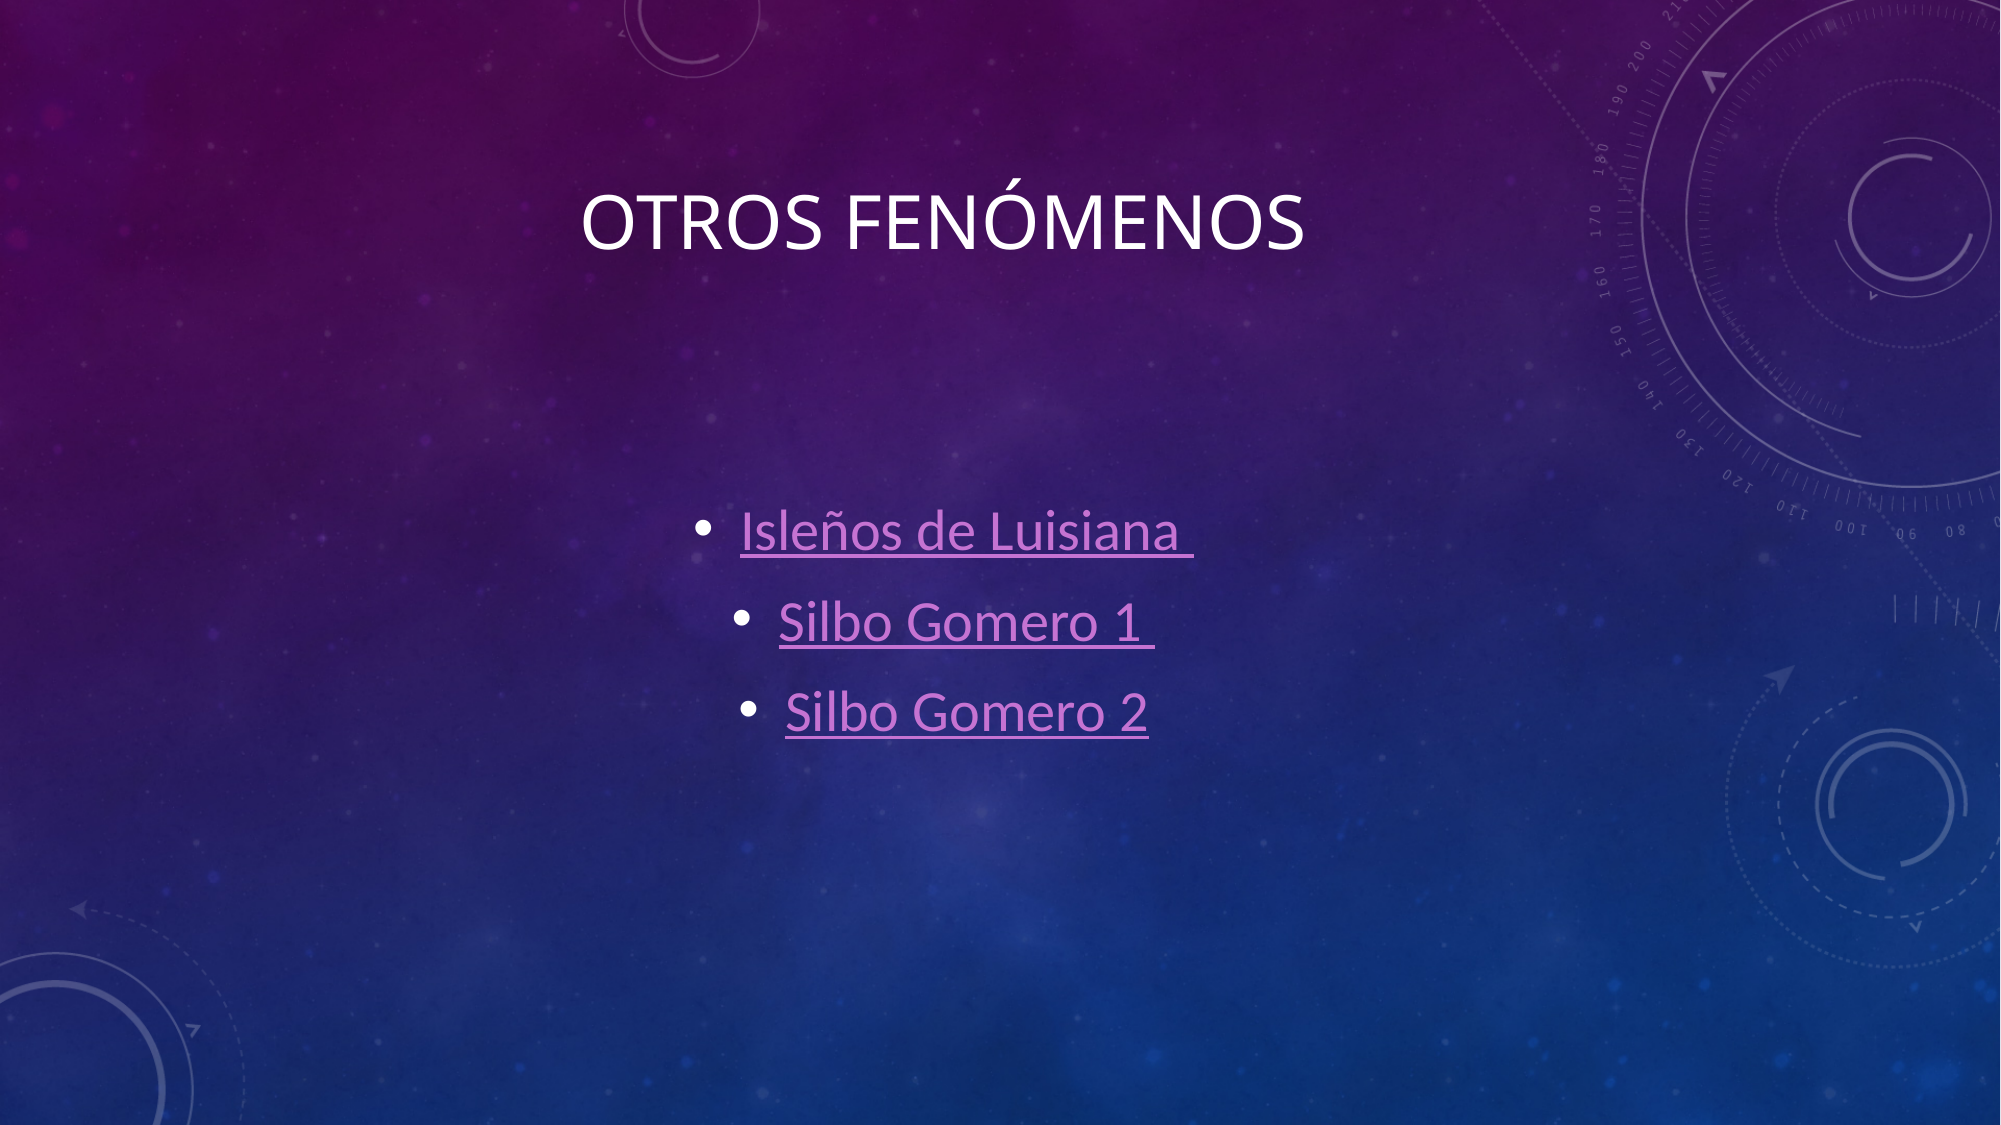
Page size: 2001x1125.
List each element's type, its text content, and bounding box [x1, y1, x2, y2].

list Isleños de Luisiana Silbo Gomero 1 Silbo Gomero 2 [112, 351, 1775, 950]
picture [0, 0, 2001, 1125]
title Otros fenómenos [112, 99, 1775, 339]
